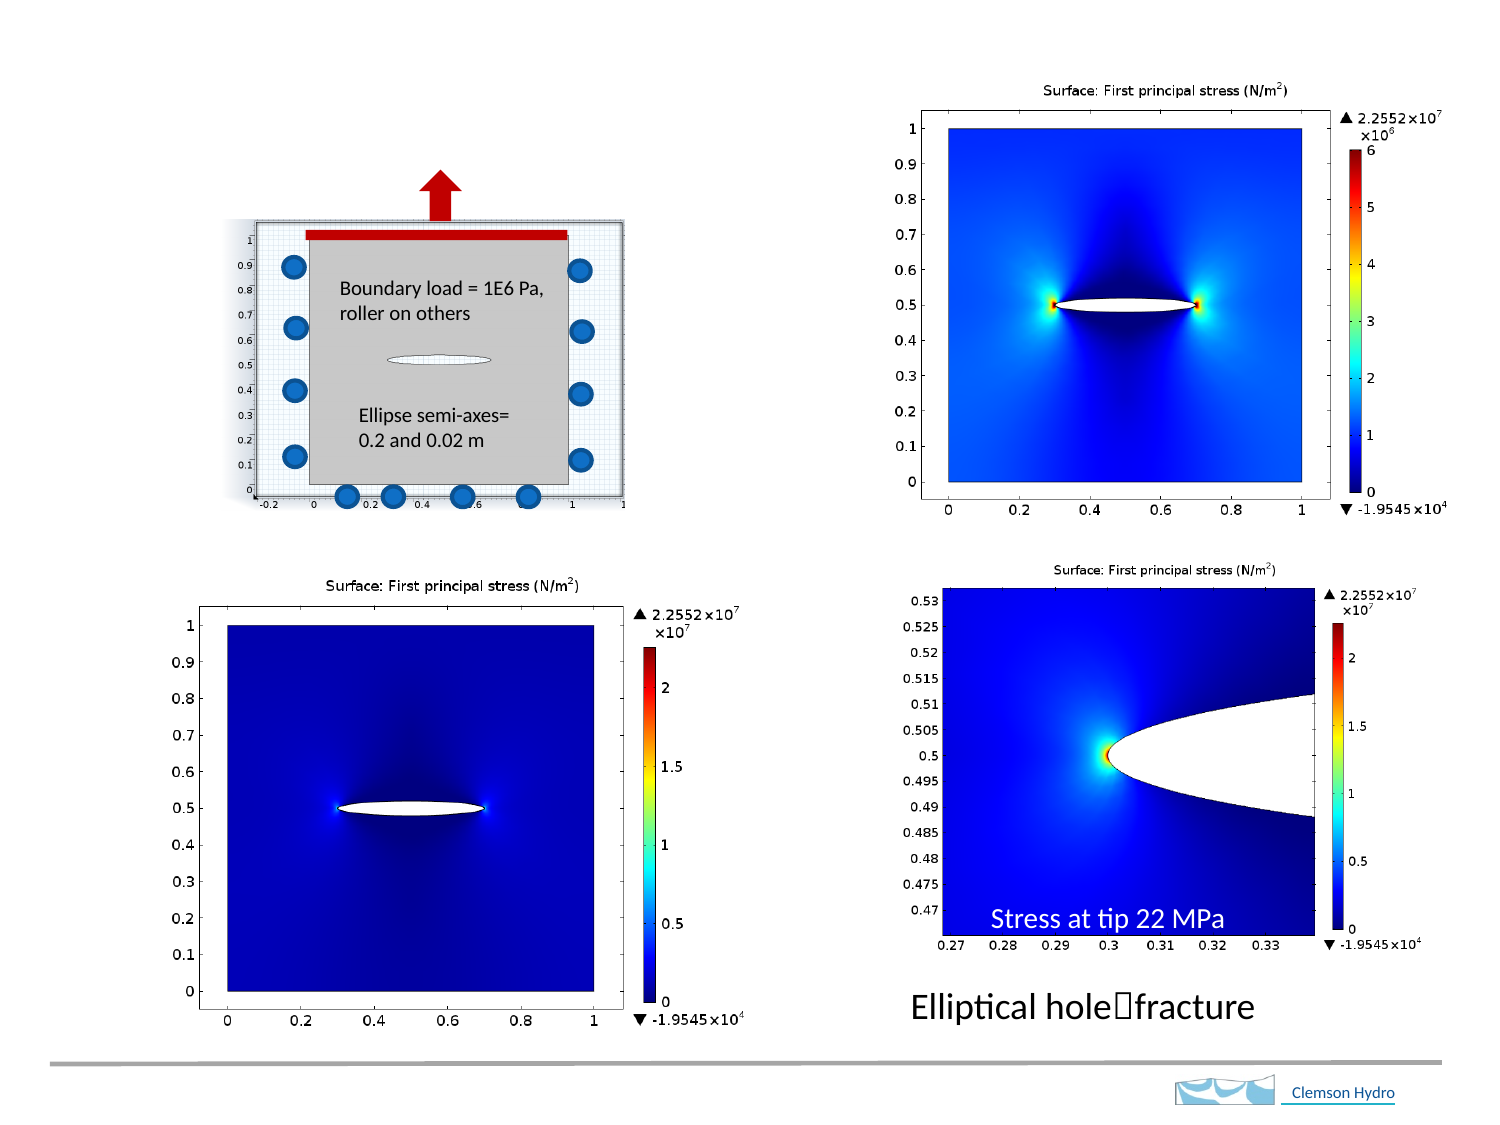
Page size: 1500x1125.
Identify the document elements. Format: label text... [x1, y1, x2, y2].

picture [1175, 1074, 1275, 1105]
text_box Elliptical holefracture [895, 974, 1484, 1035]
picture [145, 572, 759, 1033]
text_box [220, 169, 626, 511]
picture [868, 78, 1461, 523]
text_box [895, 559, 1434, 956]
